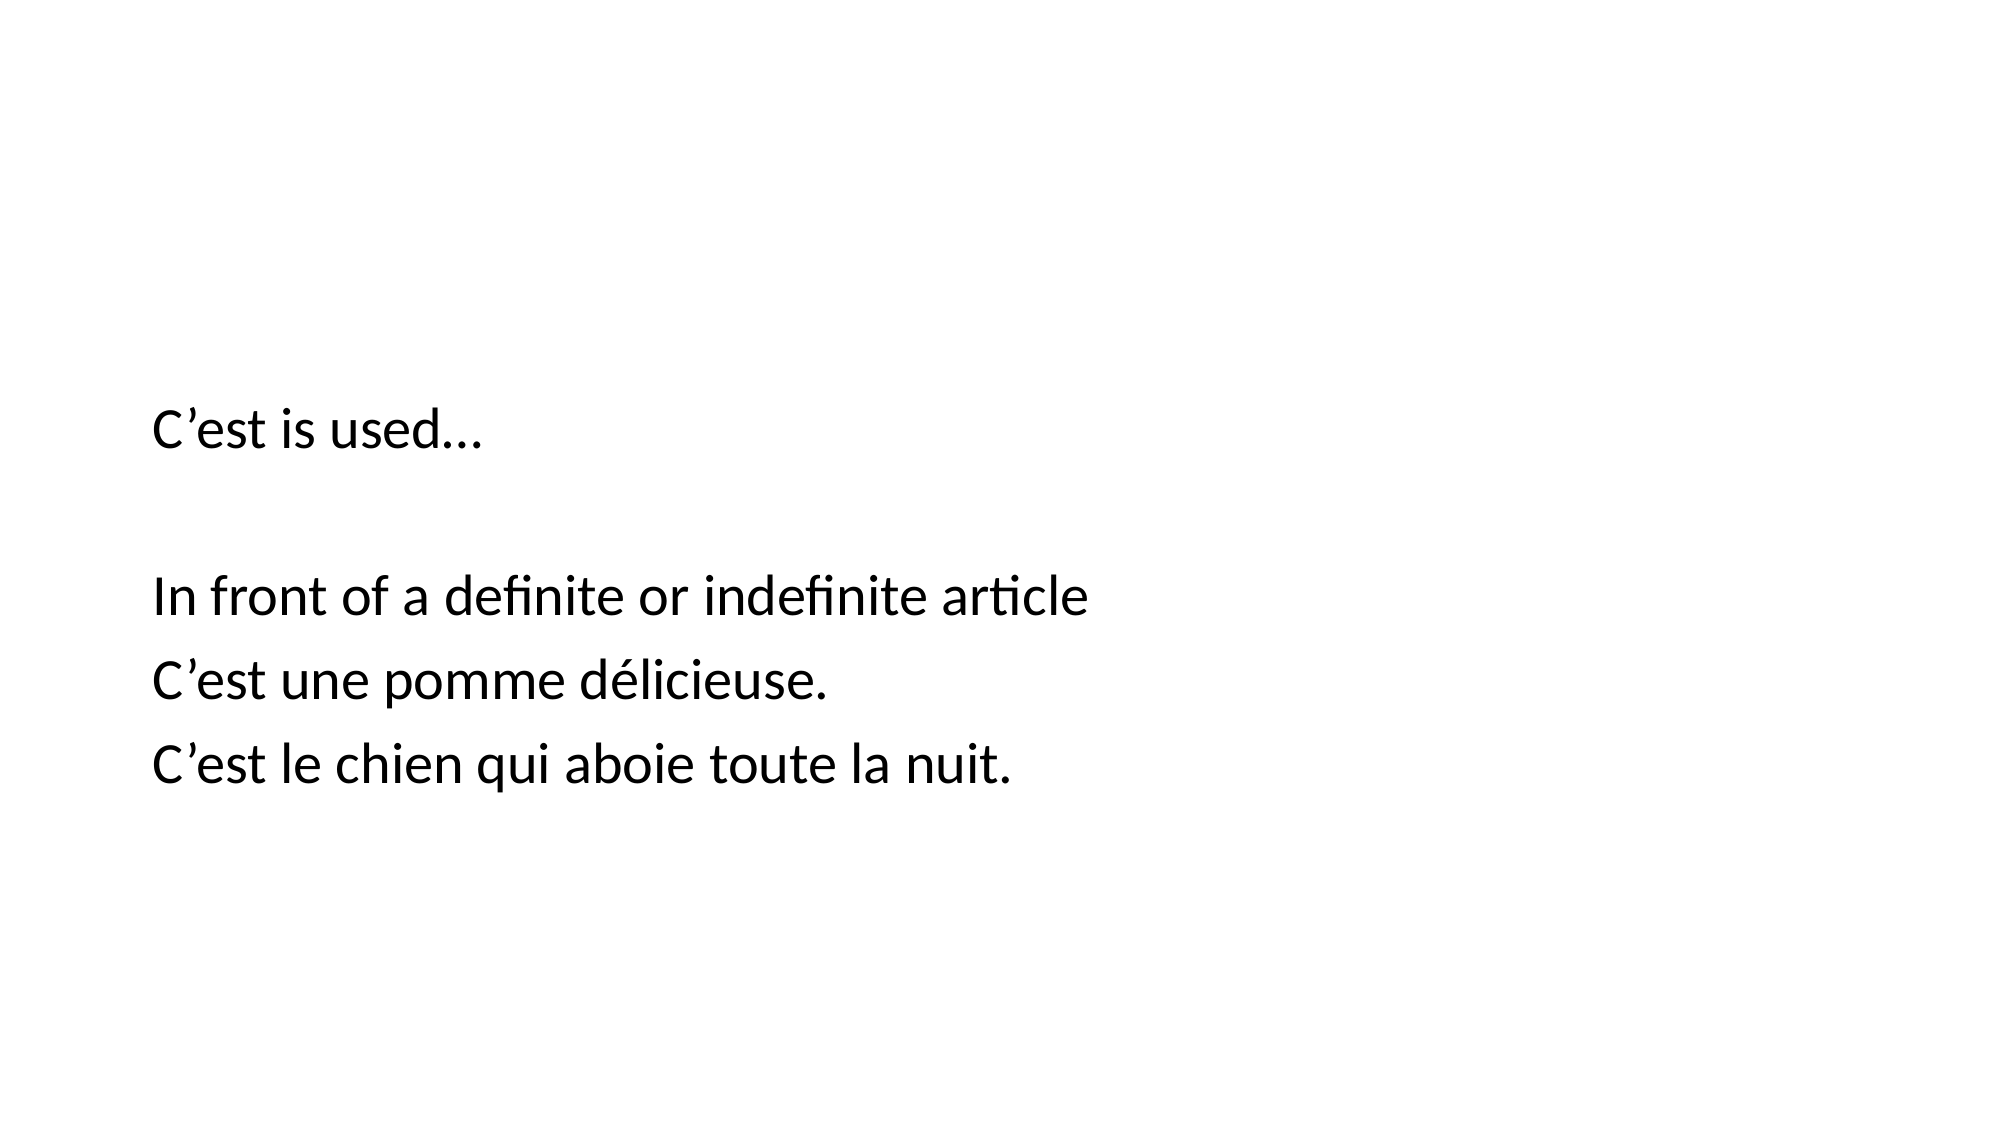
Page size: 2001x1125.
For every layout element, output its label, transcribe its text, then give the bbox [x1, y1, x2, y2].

list C’est is used… In front of a definite or indefinite article C’est une pomme délicieuse. C’est le chien qui aboie toute la nuit. [137, 299, 1863, 1014]
